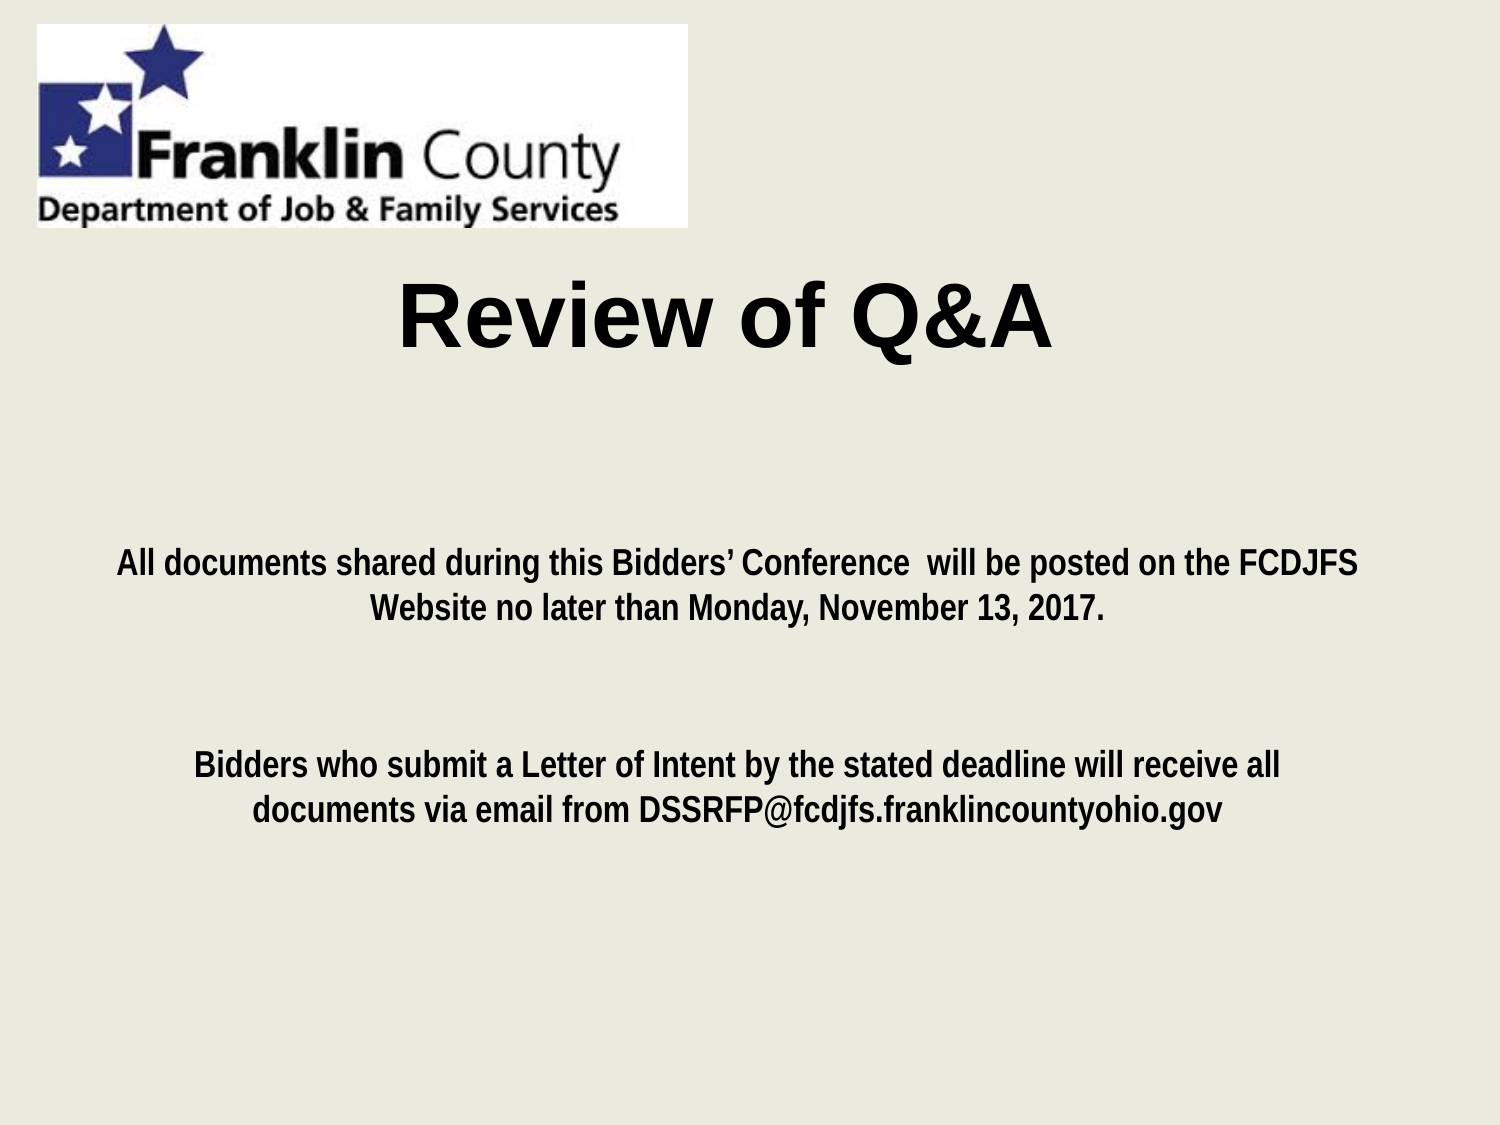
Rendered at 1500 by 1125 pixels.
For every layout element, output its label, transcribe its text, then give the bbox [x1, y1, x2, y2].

title Review of Q&A [99, 229, 1375, 393]
picture [37, 24, 688, 228]
subtitle All documents shared during this Bidders’ Conference will be posted on the FCDJFS Website no later than Monday, November 13, 2017. Bidders who submit a Letter of Intent by the stated deadline will receive all documents via email from DSSRFP@fcdjfs.franklincountyohio.gov [99, 425, 1375, 1013]
